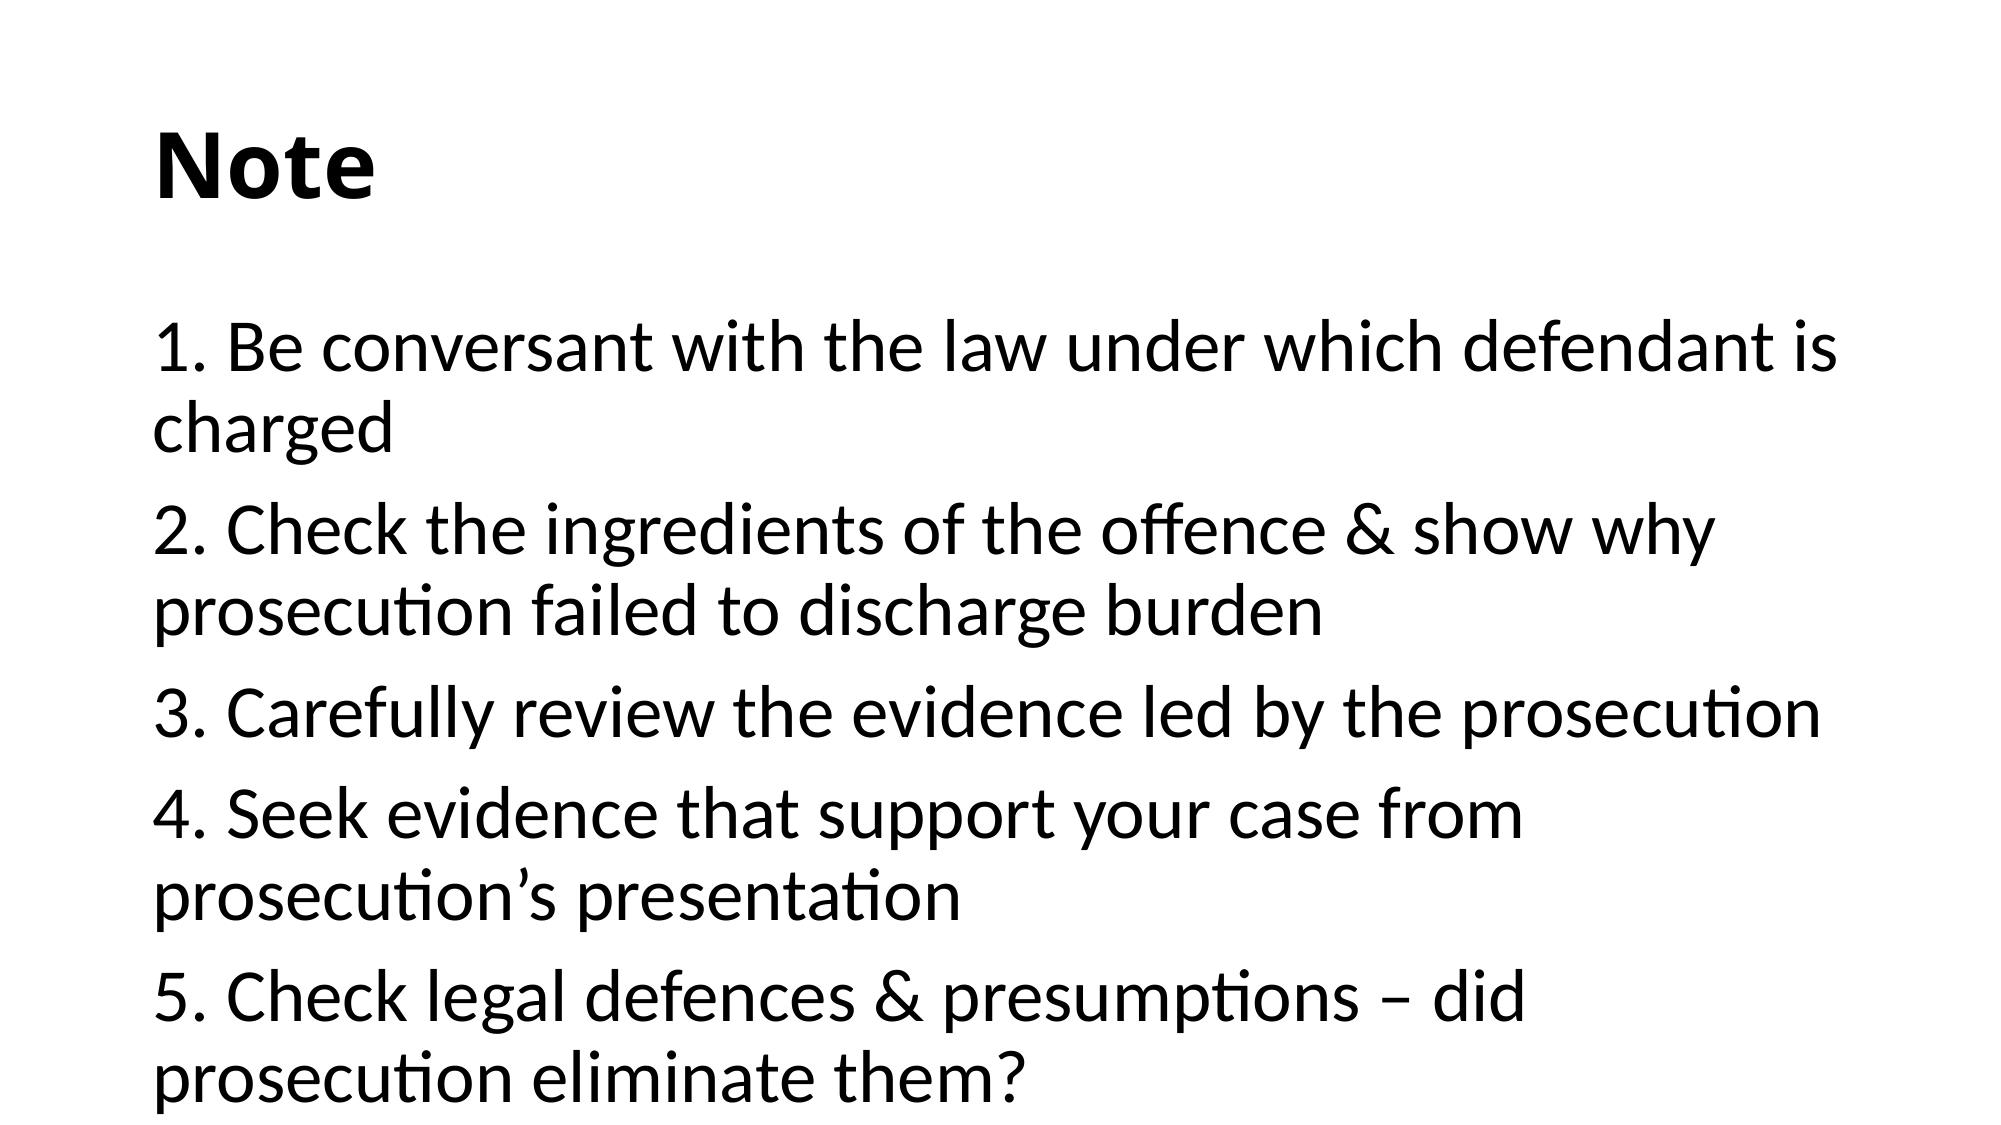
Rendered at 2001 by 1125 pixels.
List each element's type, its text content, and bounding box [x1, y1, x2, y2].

list 1. Be conversant with the law under which defendant is charged 2. Check the ingredients of the offence & show why prosecution failed to discharge burden 3. Carefully review the evidence led by the prosecution 4. Seek evidence that support your case from prosecution’s presentation 5. Check legal defences & presumptions – did prosecution eliminate them? [137, 299, 1863, 1107]
title Note [137, 59, 1863, 278]
